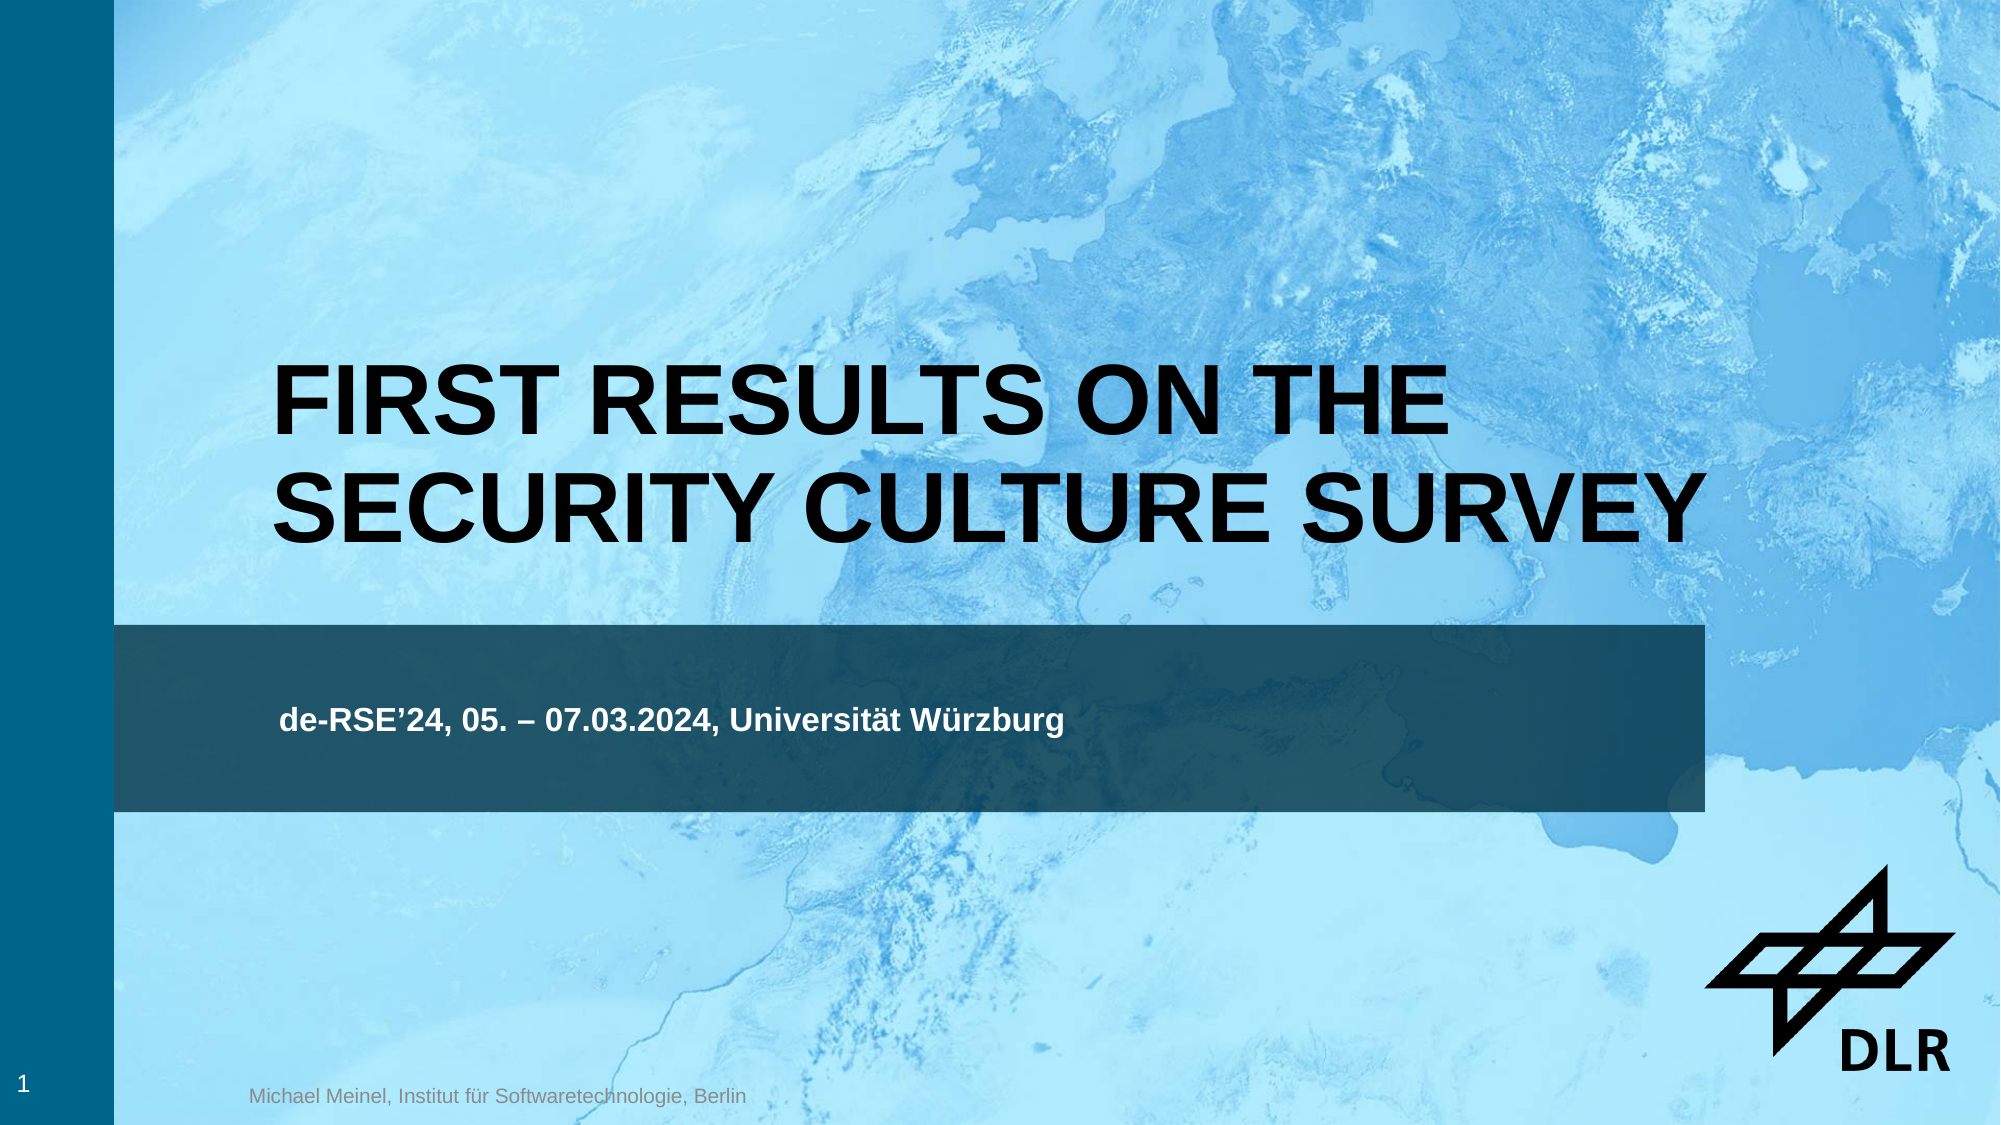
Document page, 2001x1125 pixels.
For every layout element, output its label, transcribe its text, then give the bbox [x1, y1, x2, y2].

footer Michael Meinel, Institut für Softwaretechnologie, Berlin [233, 1073, 909, 1116]
slide_number 1 [0, 876, 48, 1113]
picture [115, 0, 2000, 1125]
subtitle de-RSE’24, 05. – 07.03.2024, Universität Würzburg [114, 624, 1705, 813]
title First Results on the Security Culture Survey [236, 53, 1802, 582]
